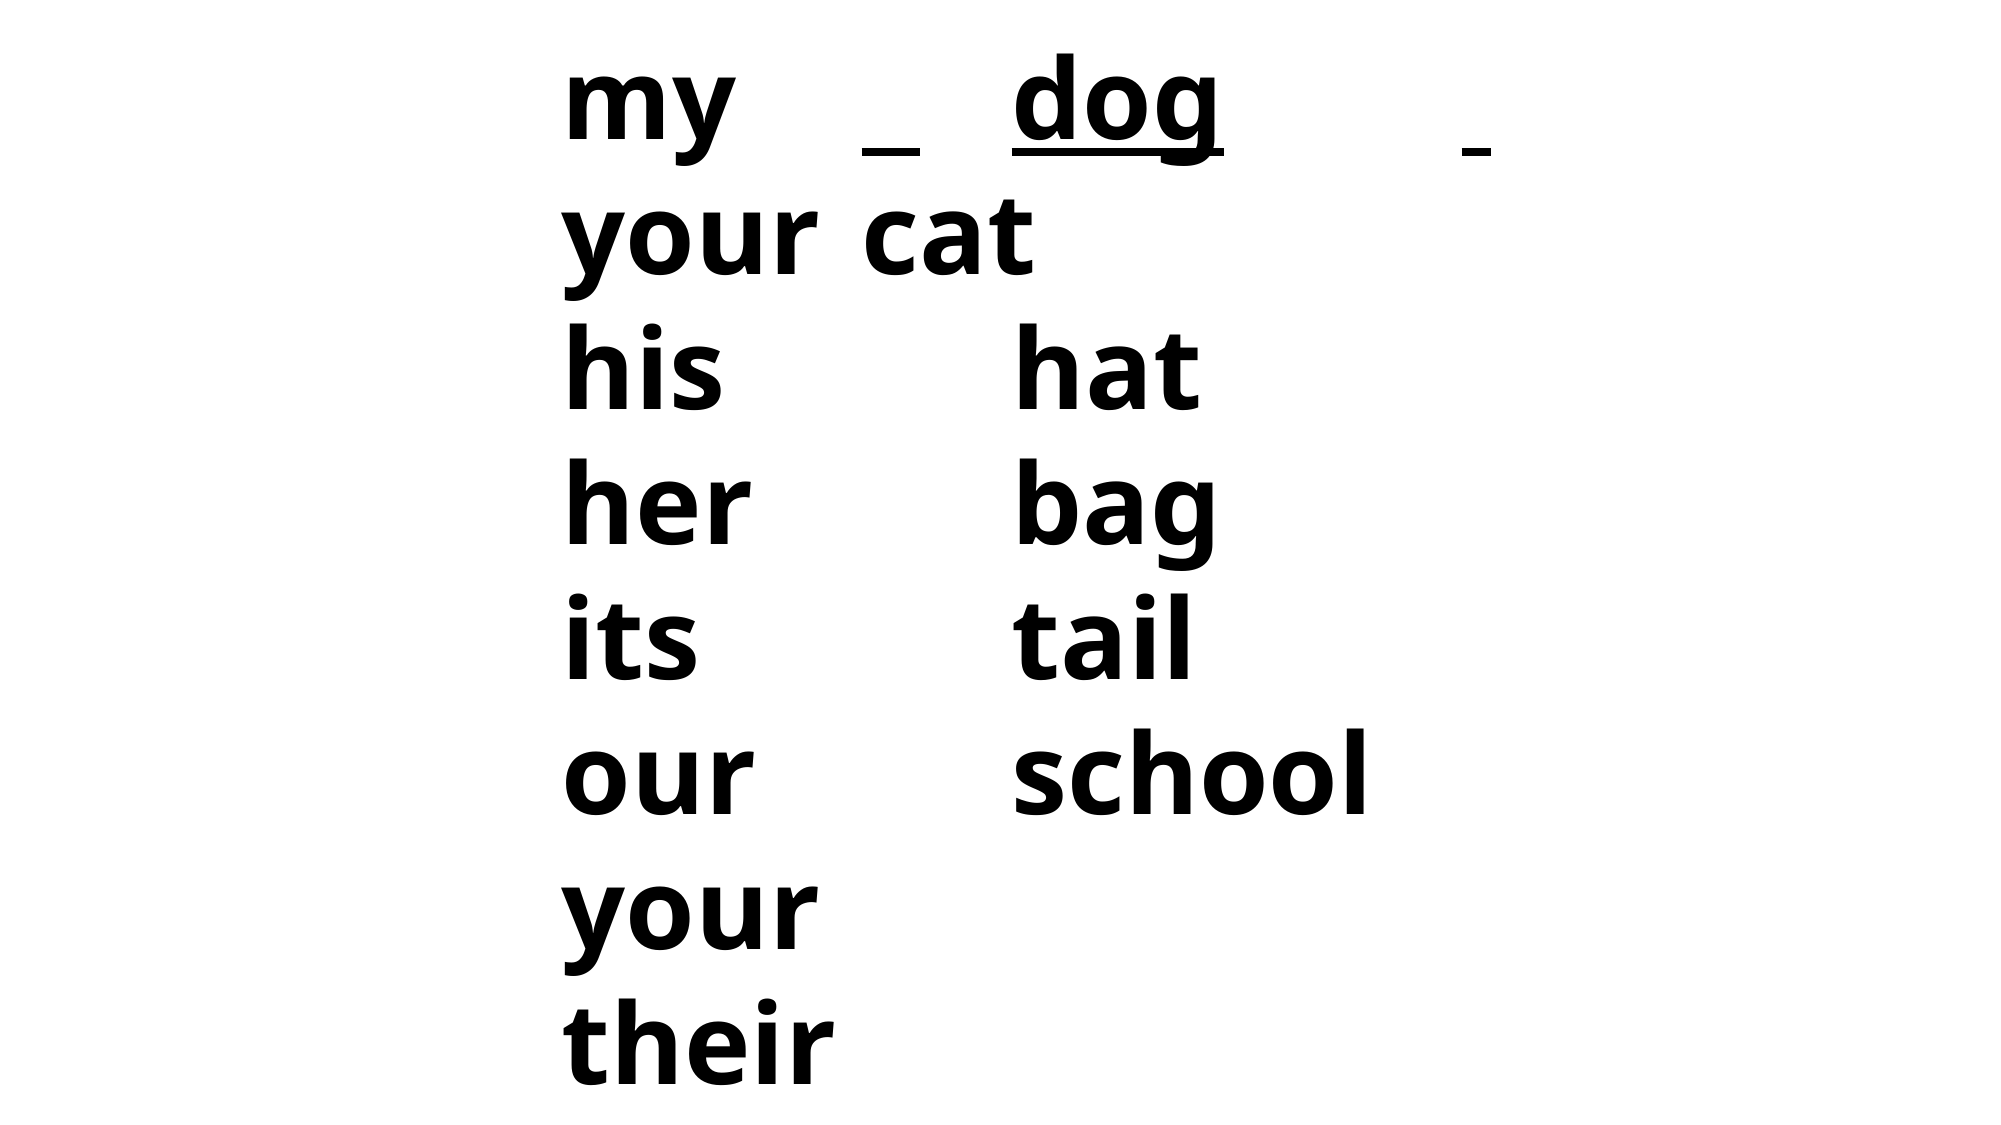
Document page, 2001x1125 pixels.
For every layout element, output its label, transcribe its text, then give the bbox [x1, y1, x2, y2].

text_box my dog your cat his hat her bag its tail our school your their [546, 19, 1558, 1114]
